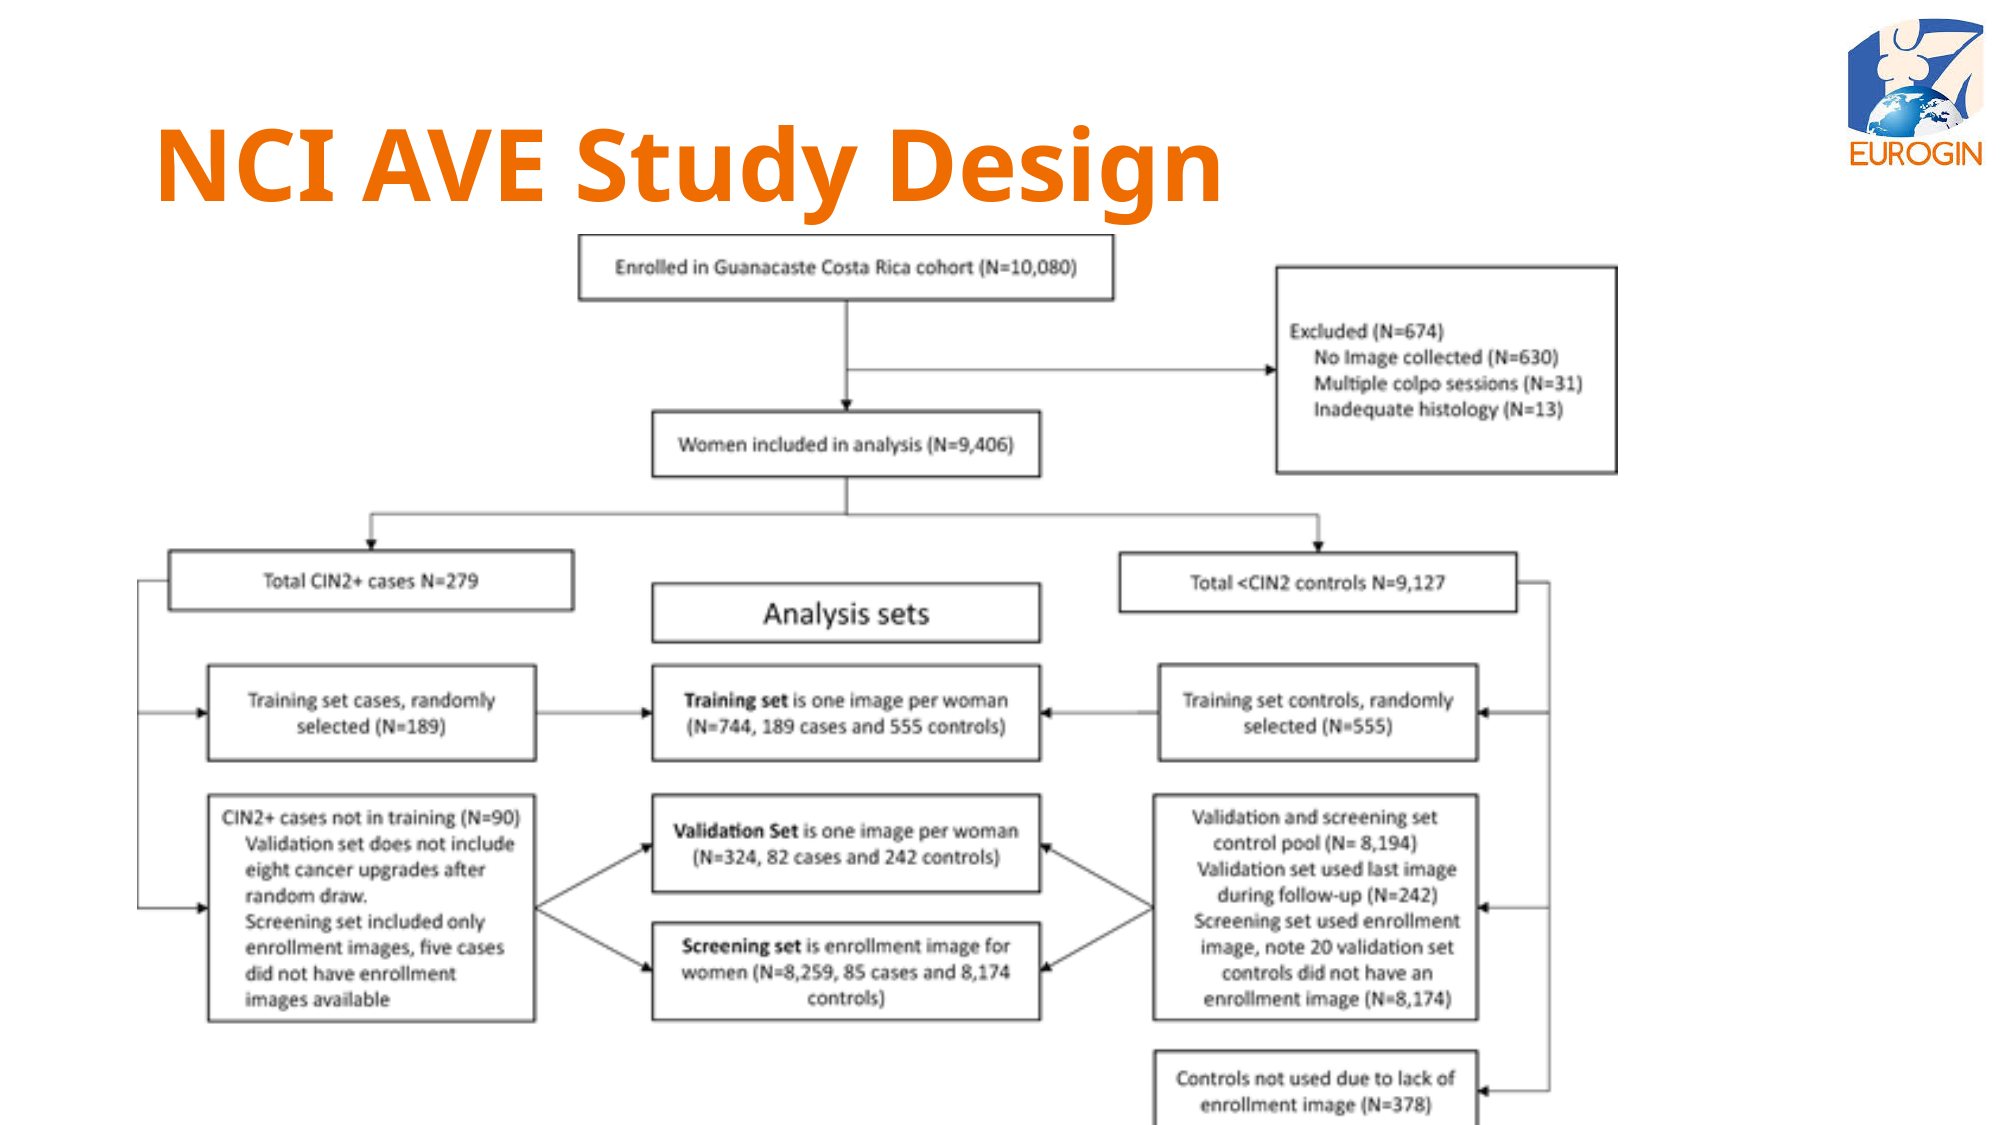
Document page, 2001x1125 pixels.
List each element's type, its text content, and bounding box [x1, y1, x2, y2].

picture [137, 234, 1618, 1125]
picture [1807, 6, 1994, 206]
title NCI AVE Study Design [137, 59, 1863, 278]
